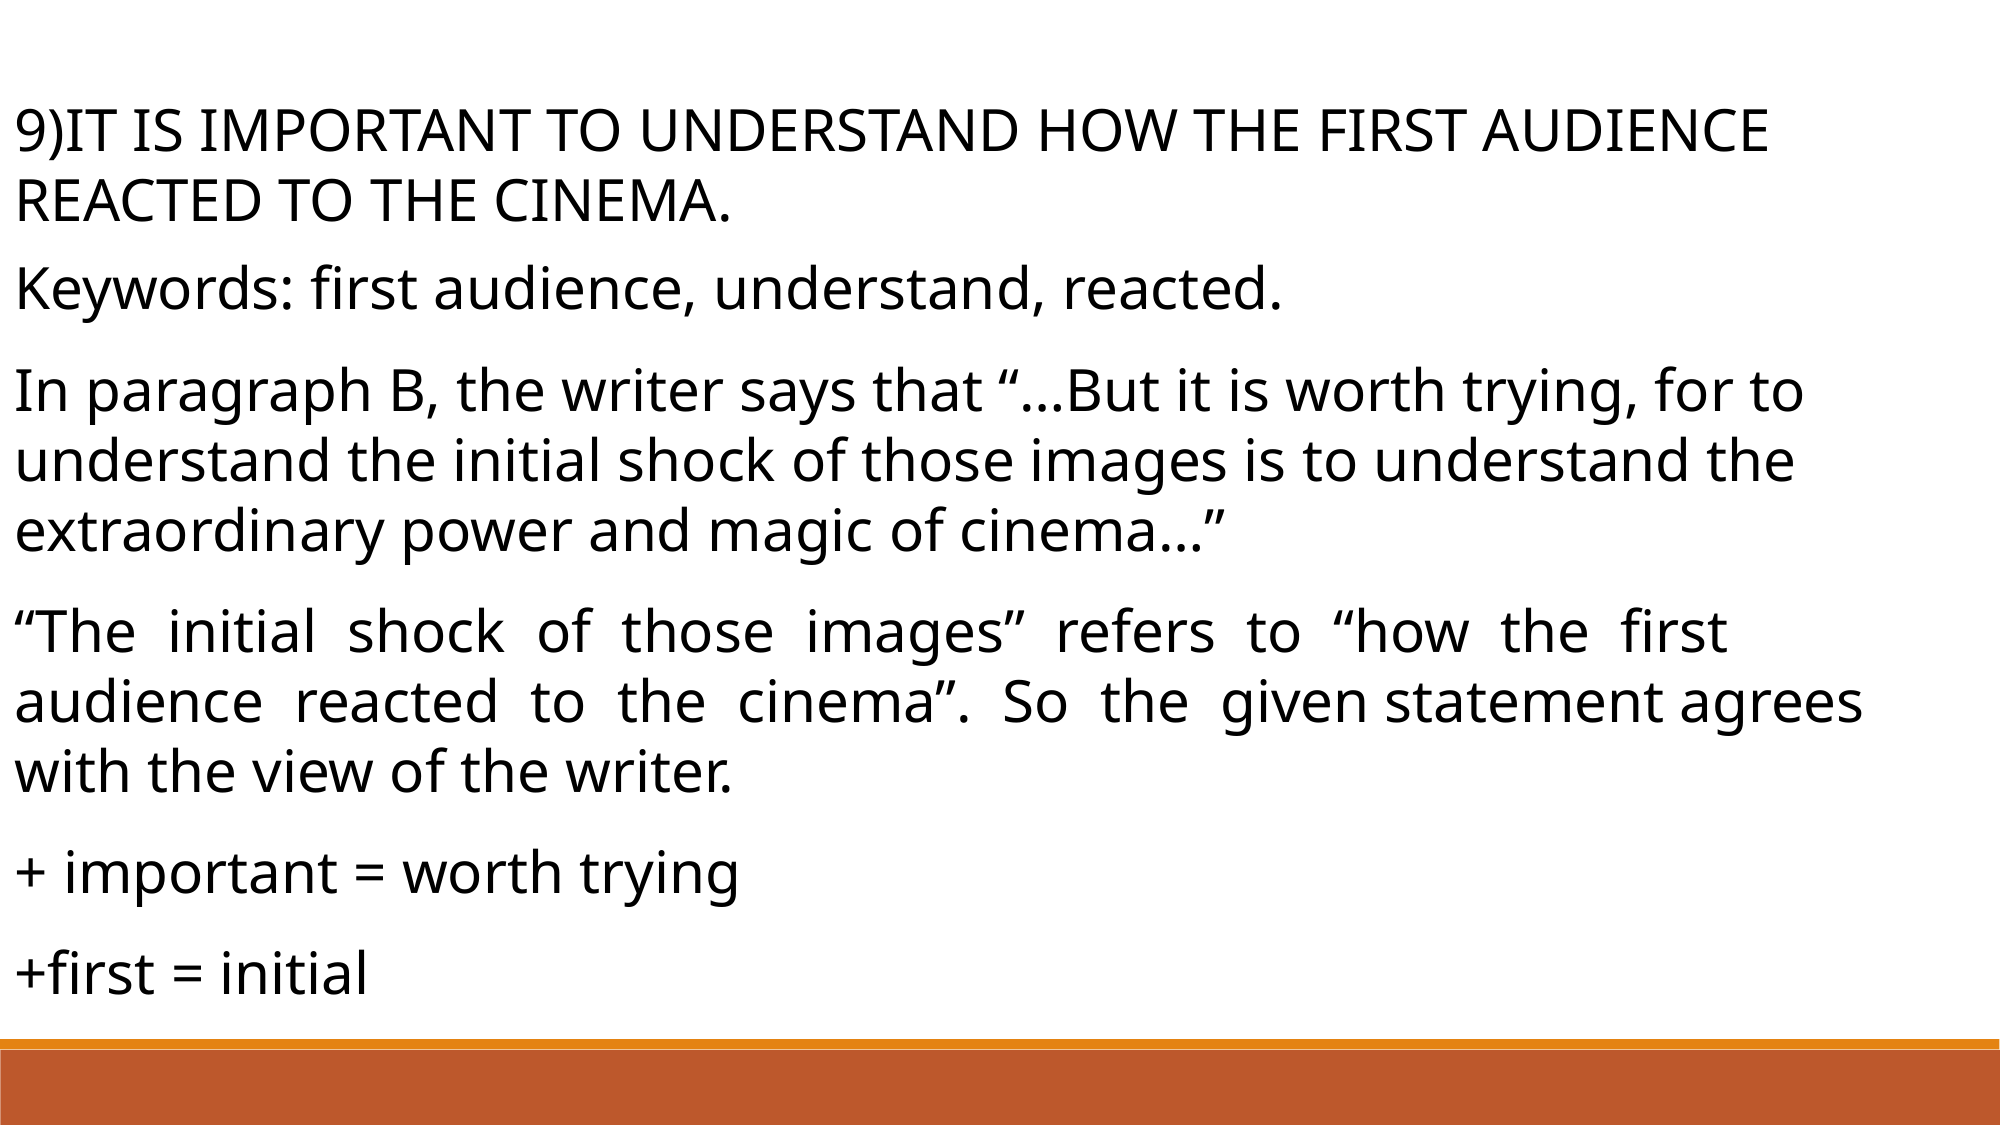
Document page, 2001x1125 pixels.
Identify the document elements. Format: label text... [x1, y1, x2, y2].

text_box 9)IT IS IMPORTANT TO UNDERSTAND HOW THE FIRST AUDIENCE REACTED TO THE CINEMA. Keywords: first audience, understand, reacted. In paragraph B, the writer says that “…But it is worth trying, for to understand the initial shock of those images is to understand the extraordinary power and magic of cinema…” “The initial shock of those images” refers to “how the first audience reacted to the cinema”. So the given statement agrees with the view of the writer. + important = worth trying +first = initial [0, 85, 2000, 1014]
